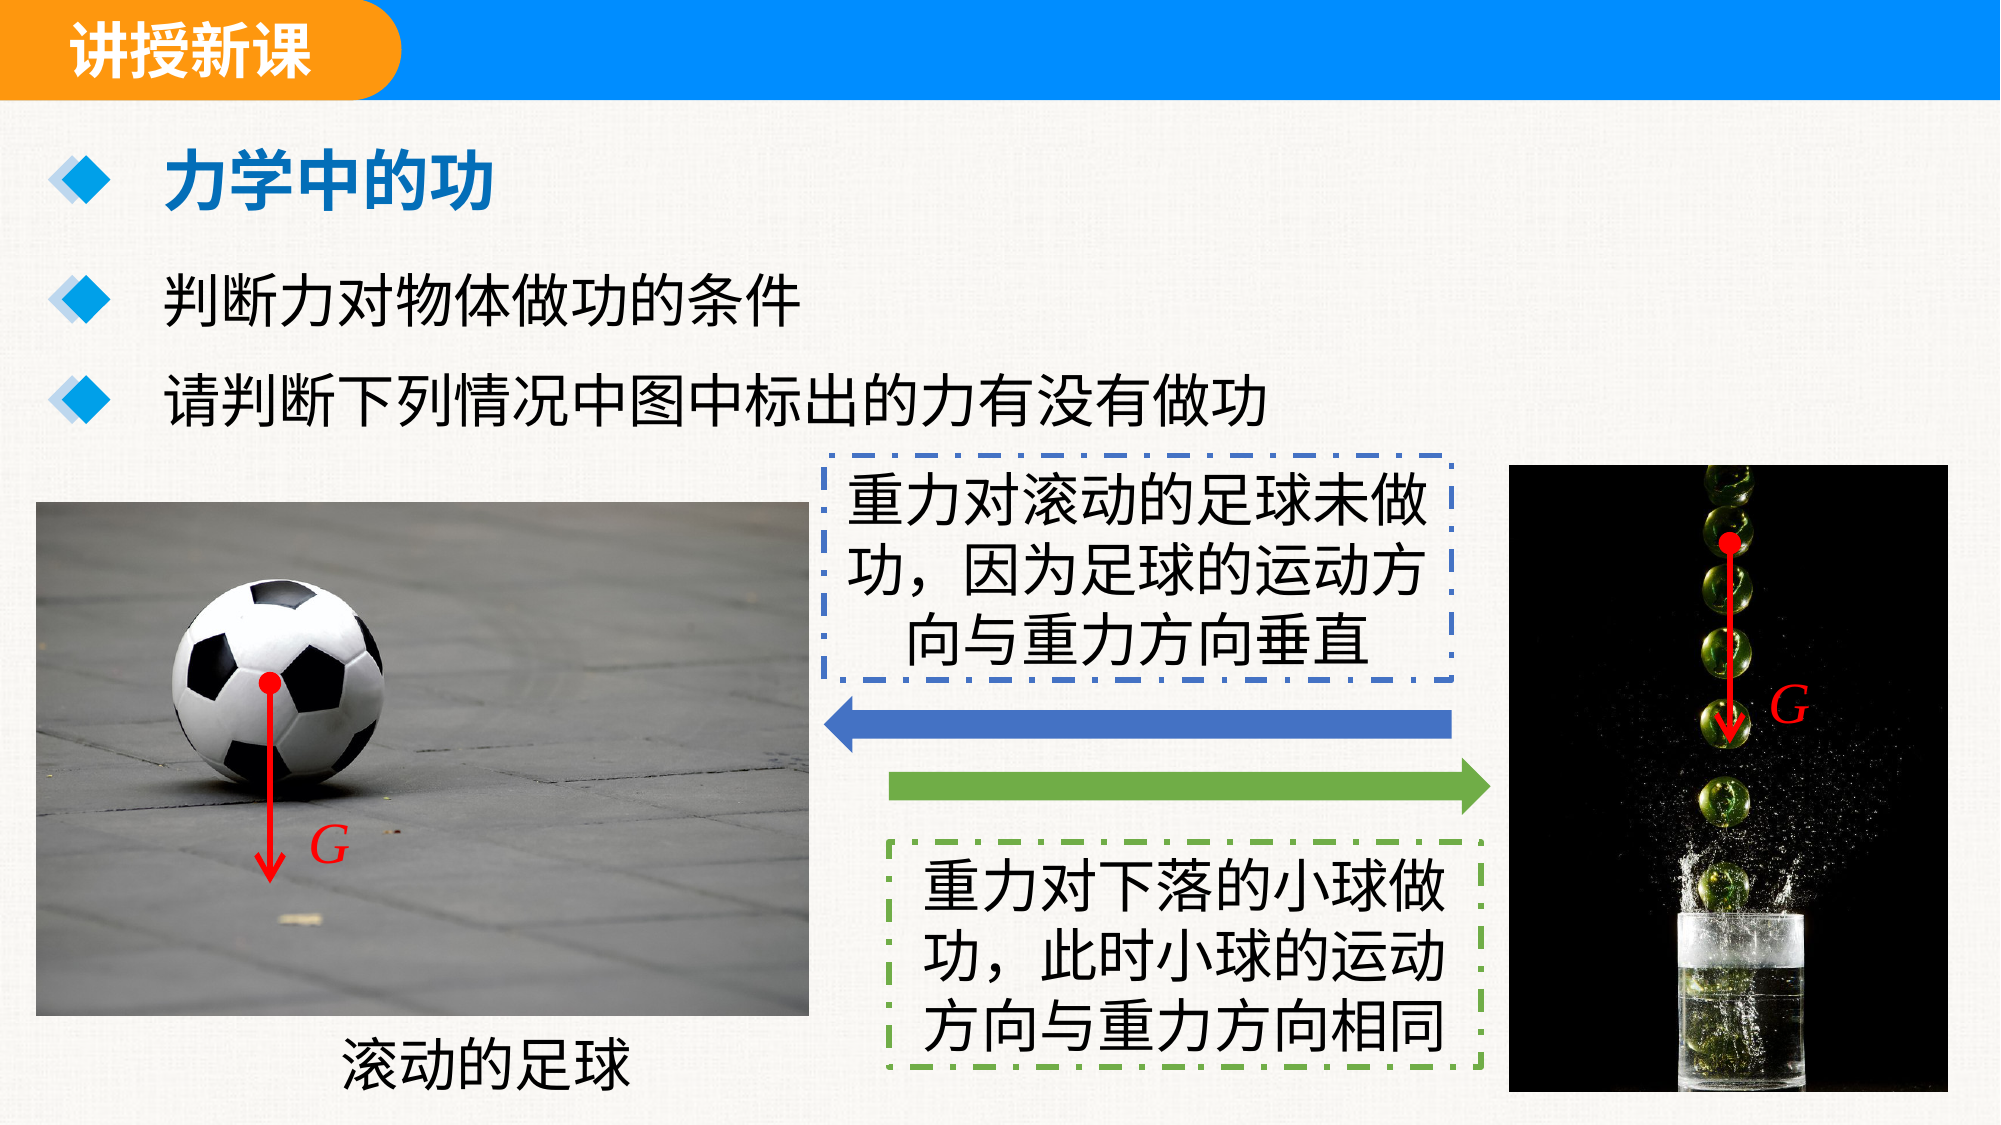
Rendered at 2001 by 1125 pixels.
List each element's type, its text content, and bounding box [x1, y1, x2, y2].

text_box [54, 162, 104, 197]
text_box 滚动的足球 [152, 1020, 820, 1106]
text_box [54, 282, 104, 317]
text_box 请判断下列情况中图中标出的力有没有做功 [147, 356, 1538, 442]
text_box 重力对下落的小球做功，此时小球的运动方向与重力方向相同 [888, 842, 1482, 1067]
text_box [1509, 465, 1948, 1092]
text_box 力学中的功 [147, 131, 639, 227]
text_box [54, 382, 104, 417]
text_box 判断力对物体做功的条件 [147, 256, 837, 342]
text_box 重力对滚动的足球未做功，因为足球的运动方向与重力方向垂直 [823, 455, 1452, 681]
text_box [36, 502, 809, 1016]
text_box [822, 693, 1453, 756]
text_box [887, 755, 1493, 818]
